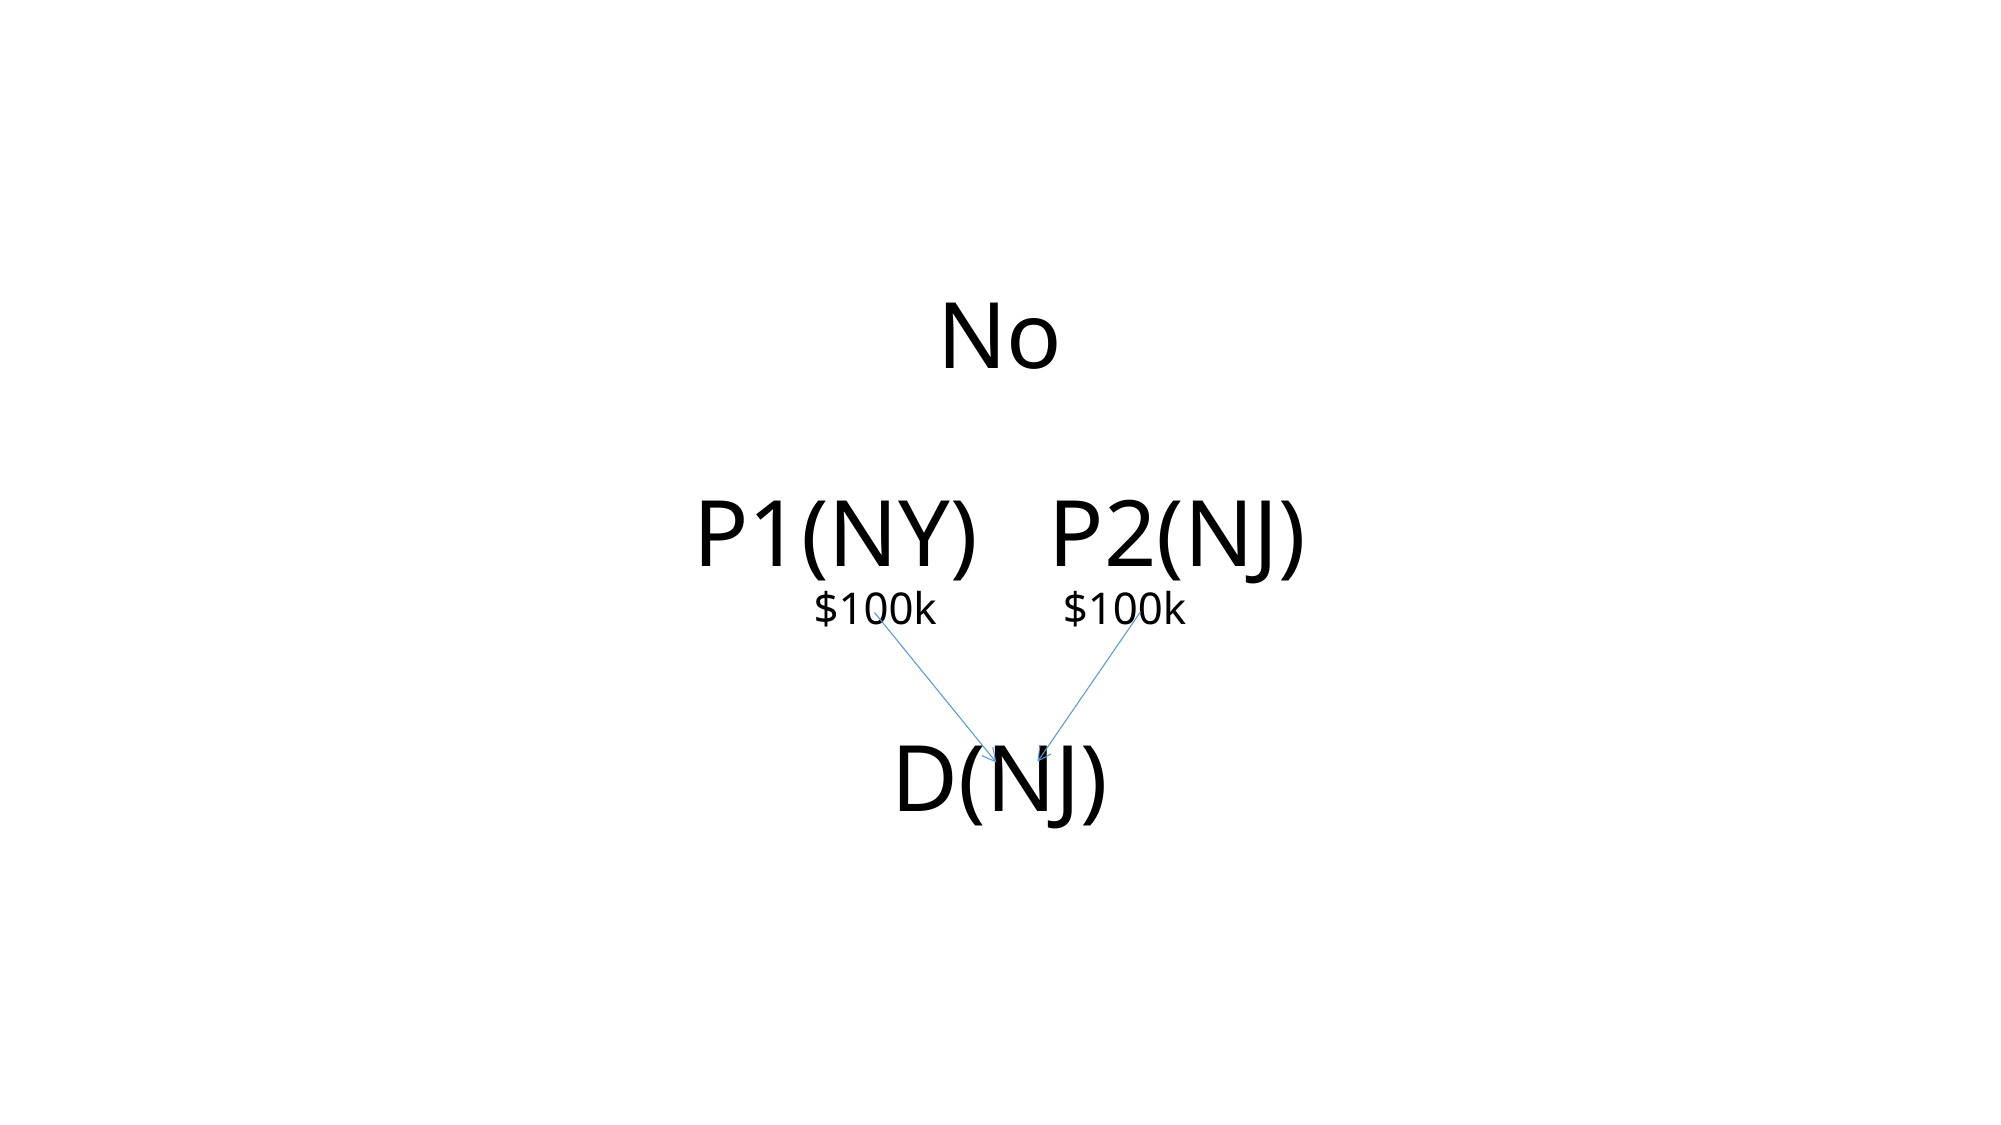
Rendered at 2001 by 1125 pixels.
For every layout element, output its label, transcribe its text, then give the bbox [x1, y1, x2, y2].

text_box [860, 626, 1011, 749]
title No P1(NY) P2(NJ) $100k $100k D(NJ) [493, 174, 1507, 947]
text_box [1013, 635, 1164, 739]
